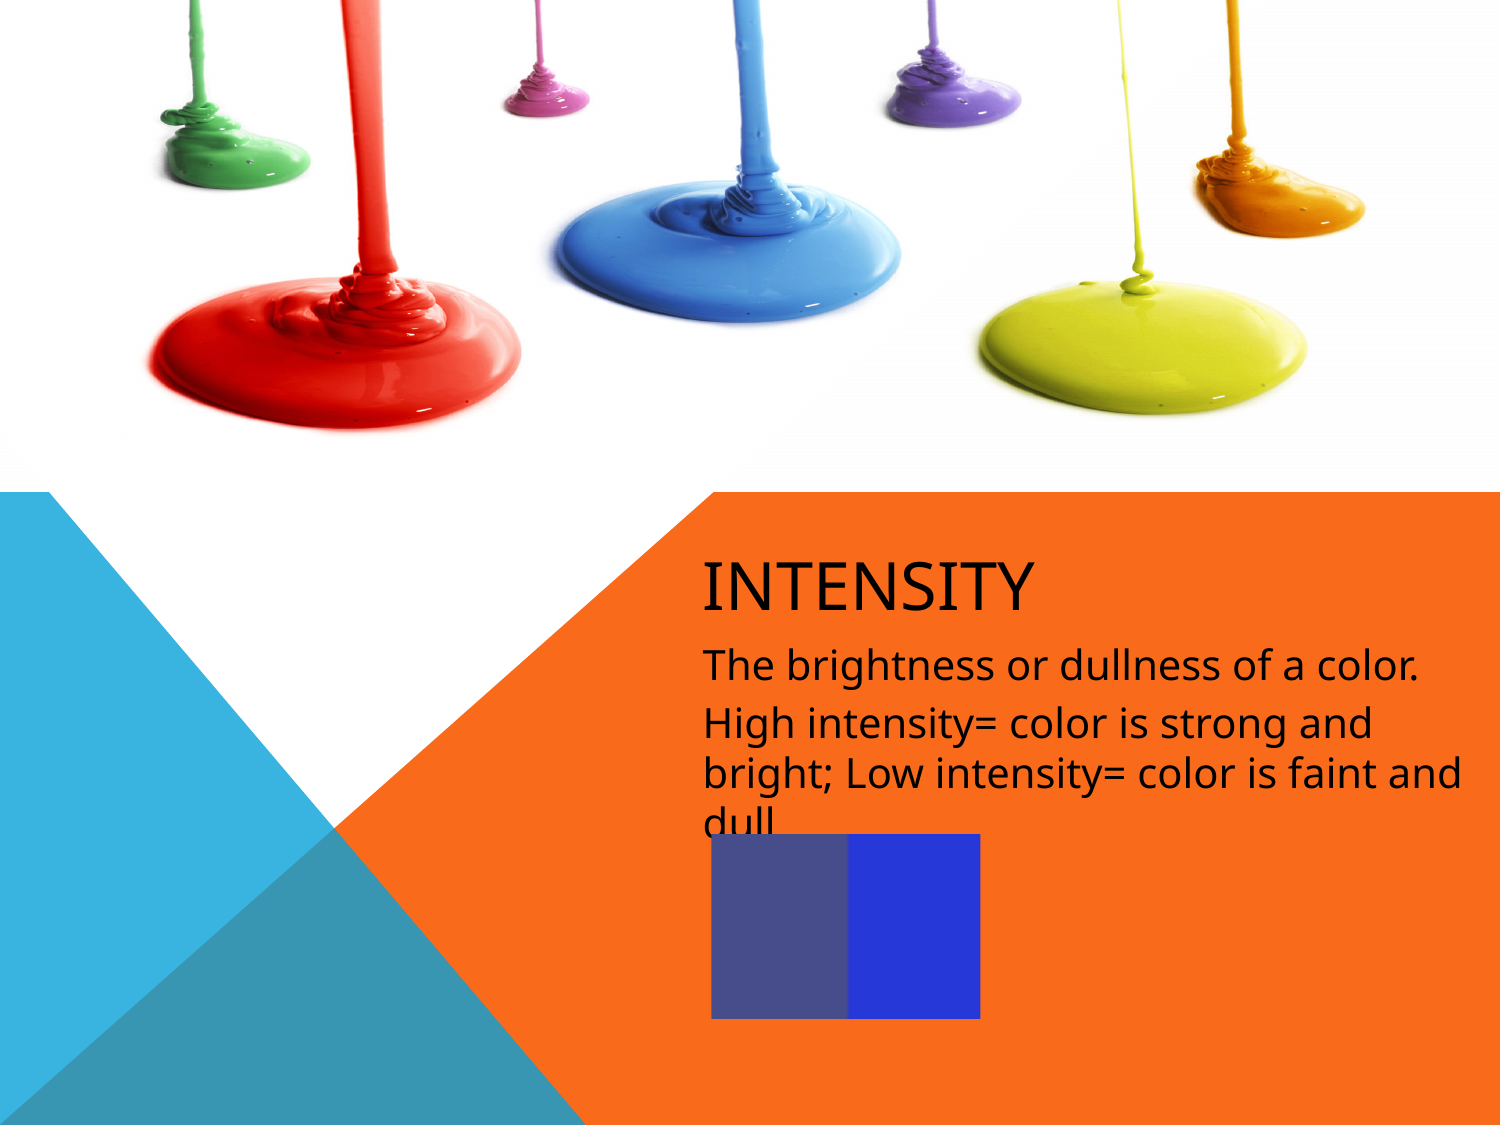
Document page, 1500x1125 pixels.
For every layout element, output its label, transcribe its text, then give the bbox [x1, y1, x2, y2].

text_box The brightness or dullness of a color. High intensity= color is strong and bright; Low intensity= color is faint and dull [702, 638, 1471, 1071]
picture [710, 833, 981, 1020]
title INTENSITY [702, 543, 1471, 638]
picture [0, 0, 1500, 492]
